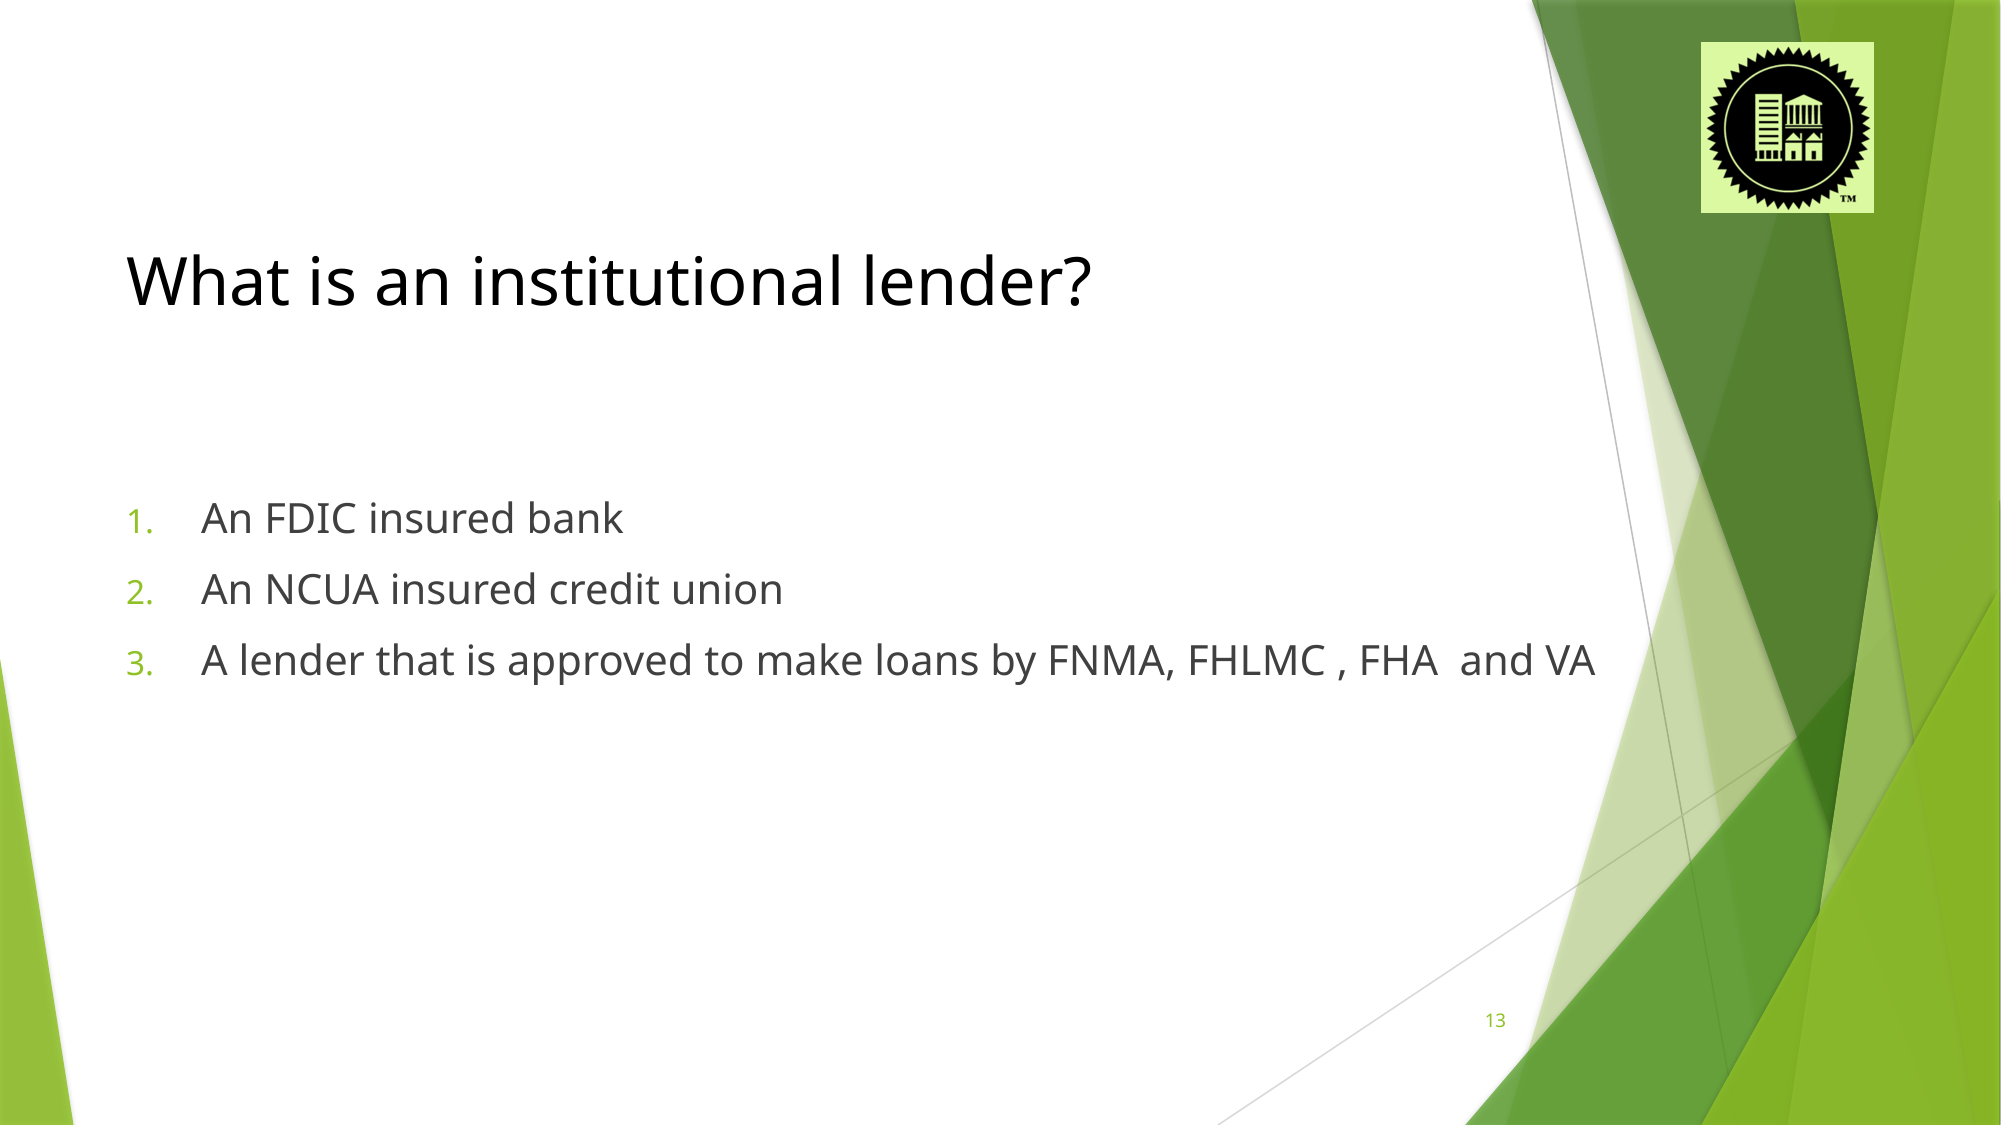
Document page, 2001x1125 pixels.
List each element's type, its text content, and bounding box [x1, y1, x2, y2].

slide_number 13 [1409, 991, 1522, 1051]
text_box An FDIC insured bank An NCUA insured credit union A lender that is approved to make loans by FNMA, FHLMC , FHA and VA [111, 418, 1720, 1125]
title What is an institutional lender? [111, 230, 1522, 448]
picture [1701, 42, 1874, 213]
